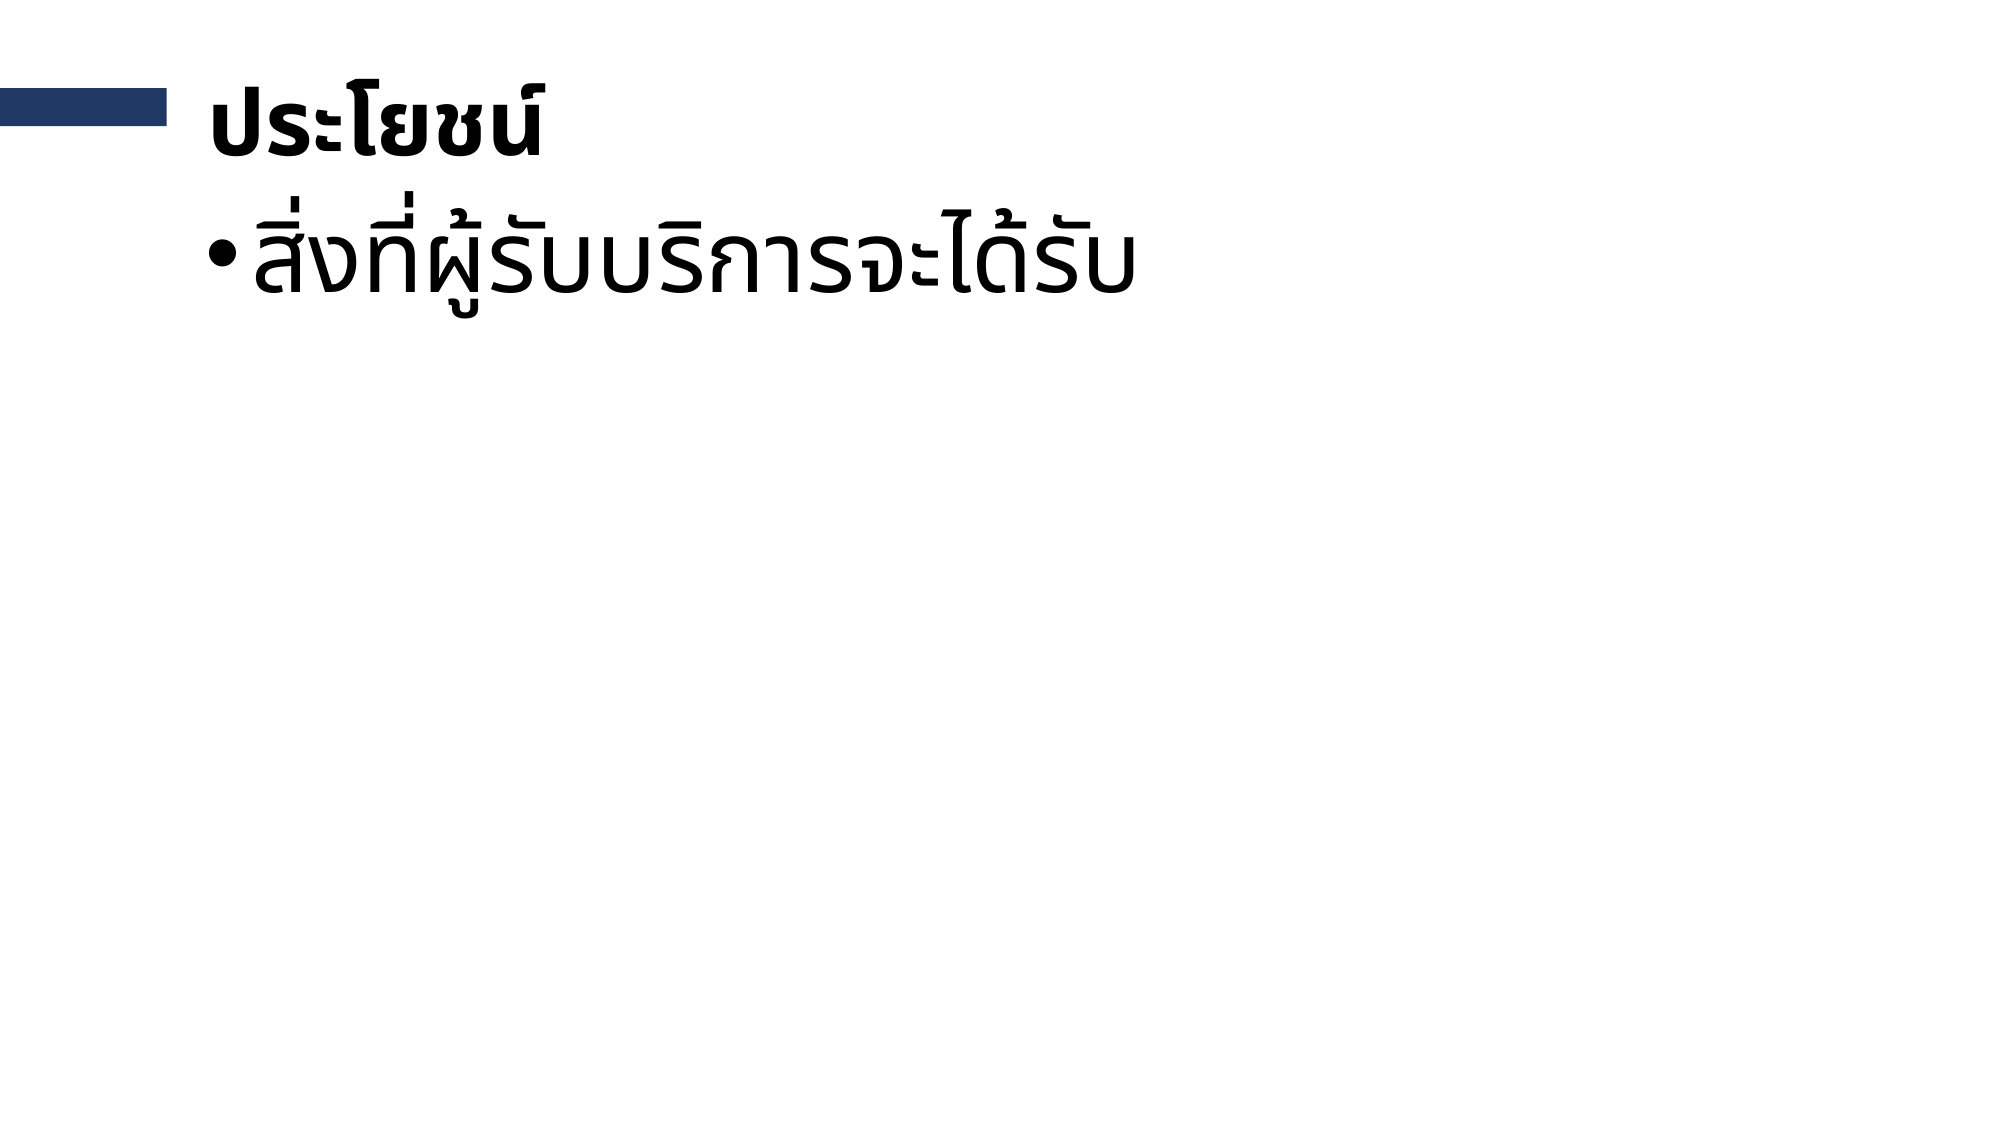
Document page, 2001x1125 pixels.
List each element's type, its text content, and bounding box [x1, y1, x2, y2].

title ประโยชน์ [192, 48, 1918, 204]
text_box สิ่งที่ผู้รับบริการจะได้รับ [147, 184, 1639, 320]
text_box [0, 87, 168, 127]
